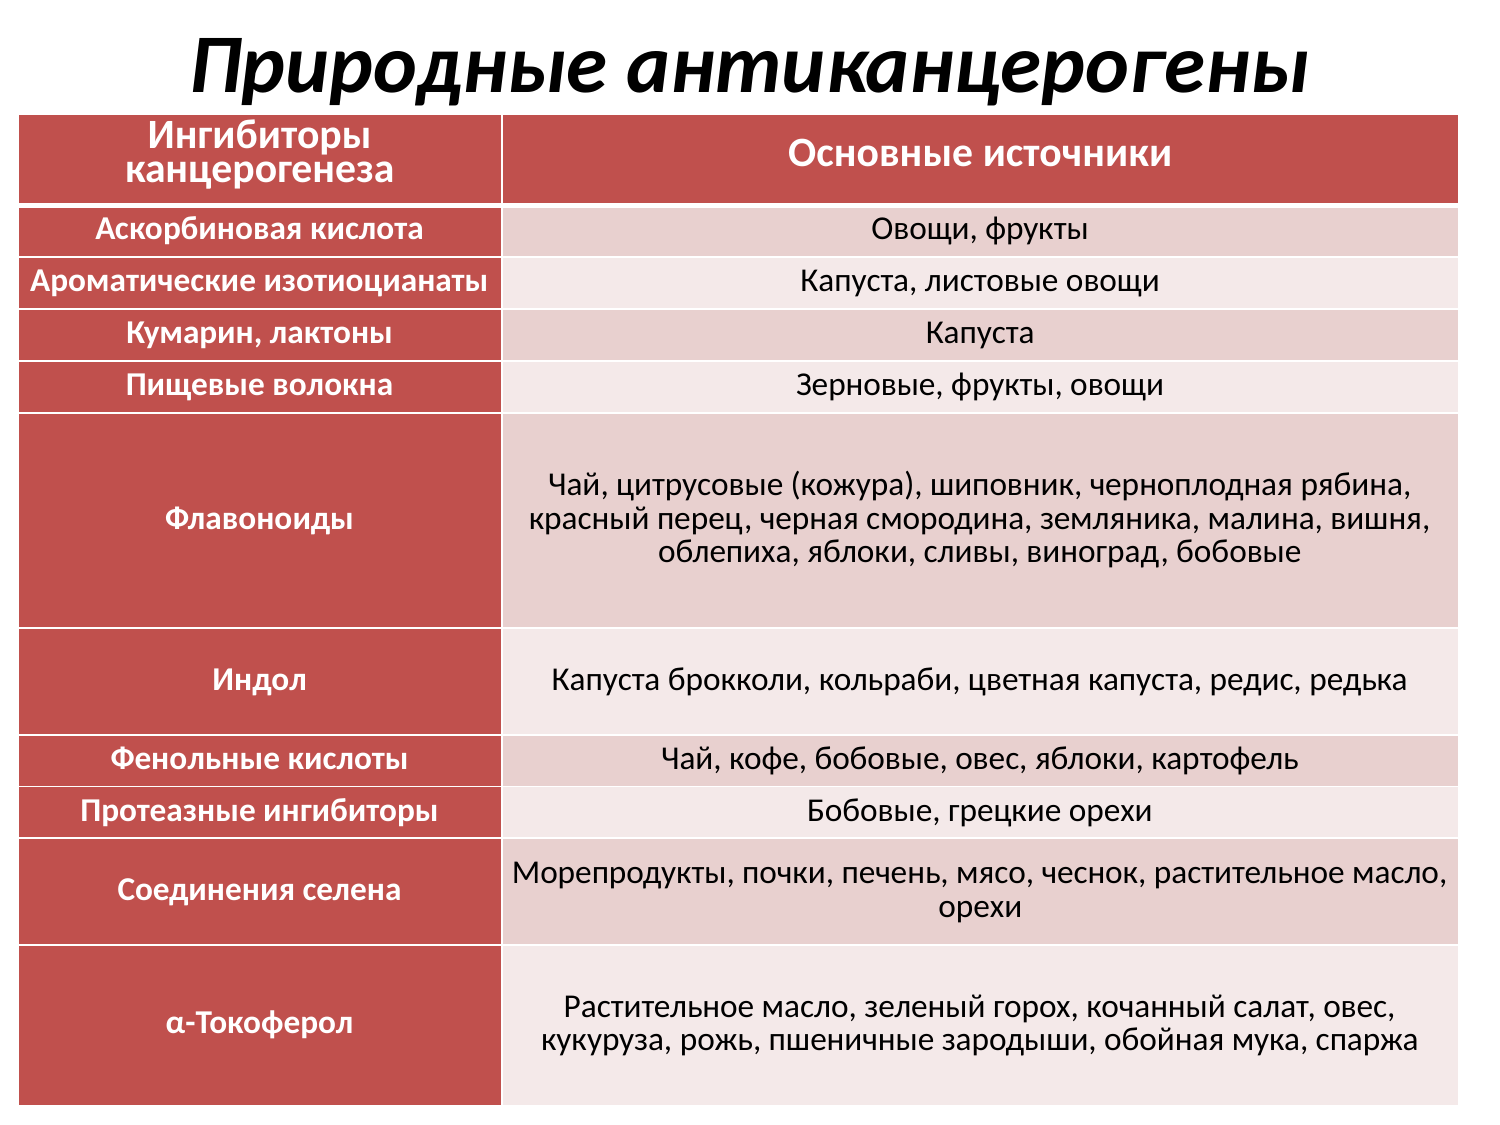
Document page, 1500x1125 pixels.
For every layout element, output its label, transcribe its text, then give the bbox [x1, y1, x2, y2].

table_cell Протеазные ингибиторы [19, 787, 501, 837]
table_cell Бобовые, грецкие орехи [503, 787, 1458, 837]
table_header Ингибиторы канцерогенеза [19, 115, 501, 203]
table_cell Капуста брокколи, кольраби, цветная капуста, редис, редька [503, 629, 1458, 734]
table_cell Растительное масло, зеленый горох, кочанный салат, овес, кукуруза, рожь, пшеничные зародыши, обойная мука, спаржа [503, 946, 1458, 1105]
table_cell Соединения селена [19, 839, 501, 944]
table_cell Морепродукты, почки, печень, мясо, чеснок, растительное масло, орехи [503, 839, 1458, 944]
table_header Основные источники [503, 115, 1458, 203]
table_cell Ароматические изотиоцианаты [19, 258, 501, 308]
title Природные антиканцерогены [75, 7, 1425, 112]
table_cell α-Токоферол [19, 946, 501, 1105]
table_cell Зерновые, фрукты, овощи [503, 362, 1458, 412]
table_cell Чай, кофе, бобовые, овес, яблоки, картофель [503, 736, 1458, 786]
table_cell Кумарин, лактоны [19, 310, 501, 360]
table_cell Овощи, фрукты [503, 208, 1458, 256]
table_cell Индол [19, 629, 501, 734]
table_cell Пищевые волокна [19, 362, 501, 412]
table_cell Аскорбиновая кислота [19, 208, 501, 256]
table_cell Капуста [503, 310, 1458, 360]
table_cell Флавоноиды [19, 414, 501, 627]
table_cell Фенольные кислоты [19, 736, 501, 786]
table_cell Чай, цитрусовые (кожура), шиповник, черноплодная рябина, красный перец, черная смородина, земляника, малина, вишня, облепиха, яблоки, сливы, виноград, бобовые [503, 414, 1458, 627]
table_cell Капуста, листовые овощи [503, 258, 1458, 308]
